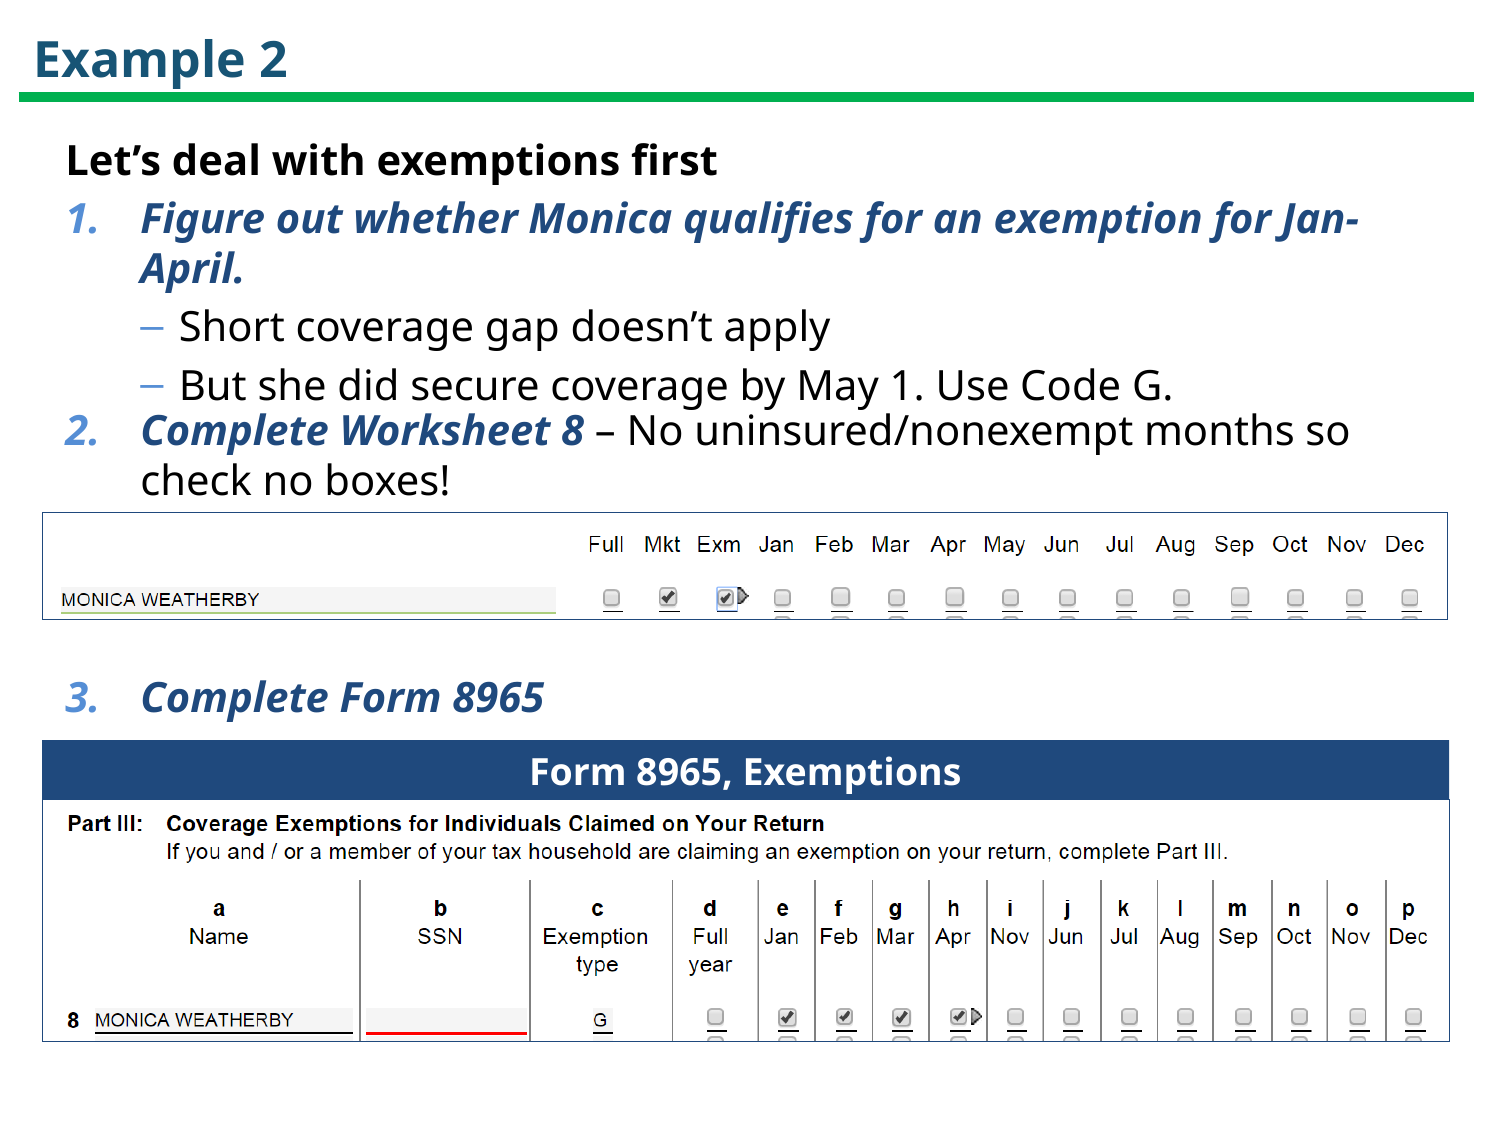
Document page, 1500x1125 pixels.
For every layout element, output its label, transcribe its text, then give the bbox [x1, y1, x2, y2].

text_box Complete Form 8965 [50, 663, 1467, 766]
picture [41, 799, 1450, 1043]
text_box Let’s deal with exemptions first Figure out whether Monica qualifies for an exemption for Jan-April. Short coverage gap doesn’t apply But she did secure coverage by May 1. Use Code G. [50, 126, 1439, 406]
text_box Form 8965, Exemptions [42, 740, 1450, 799]
picture [41, 512, 1449, 620]
list Complete Worksheet 8 – No uninsured/nonexempt months so check no boxes! [50, 396, 1467, 499]
title Example 2 [18, 15, 1369, 101]
